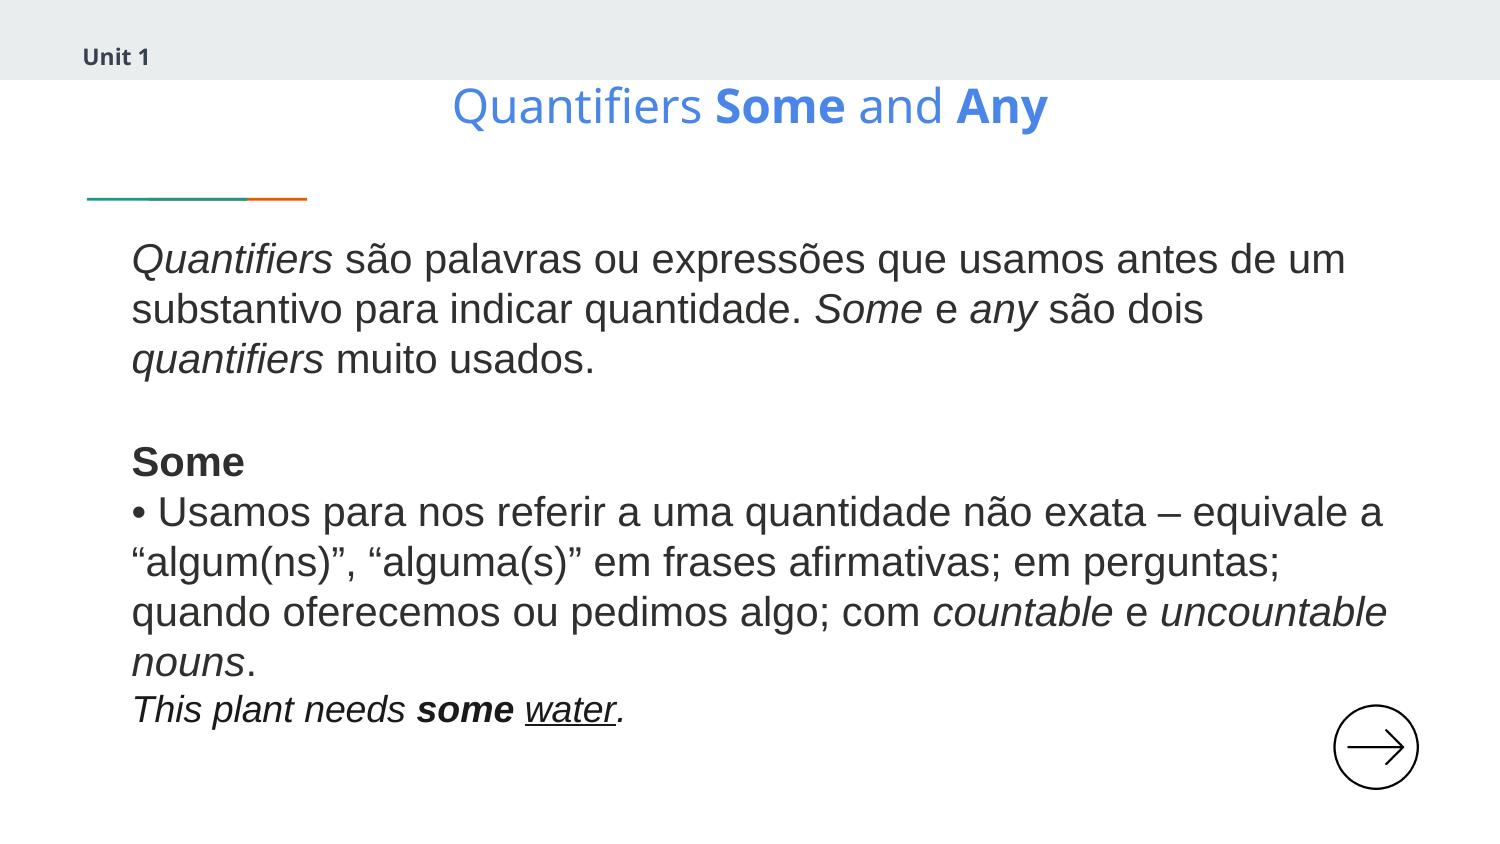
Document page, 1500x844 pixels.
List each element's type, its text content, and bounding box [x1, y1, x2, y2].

picture [1322, 693, 1430, 801]
text_box Quantifiers são palavras ou expressões que usamos antes de um substantivo para indicar quantidade. Some e any são dois quantifiers muito usados. Some • Usamos para nos referir a uma quantidade não exata – equivale a “algum(ns)”, “alguma(s)” em frases afirmativas; em perguntas; quando oferecemos ou pedimos algo; com countable e uncountable nouns. This plant needs some water. [116, 216, 1422, 745]
text_box Unit 1 [67, 35, 166, 78]
title Quantifiers Some and Any [53, 61, 1447, 149]
